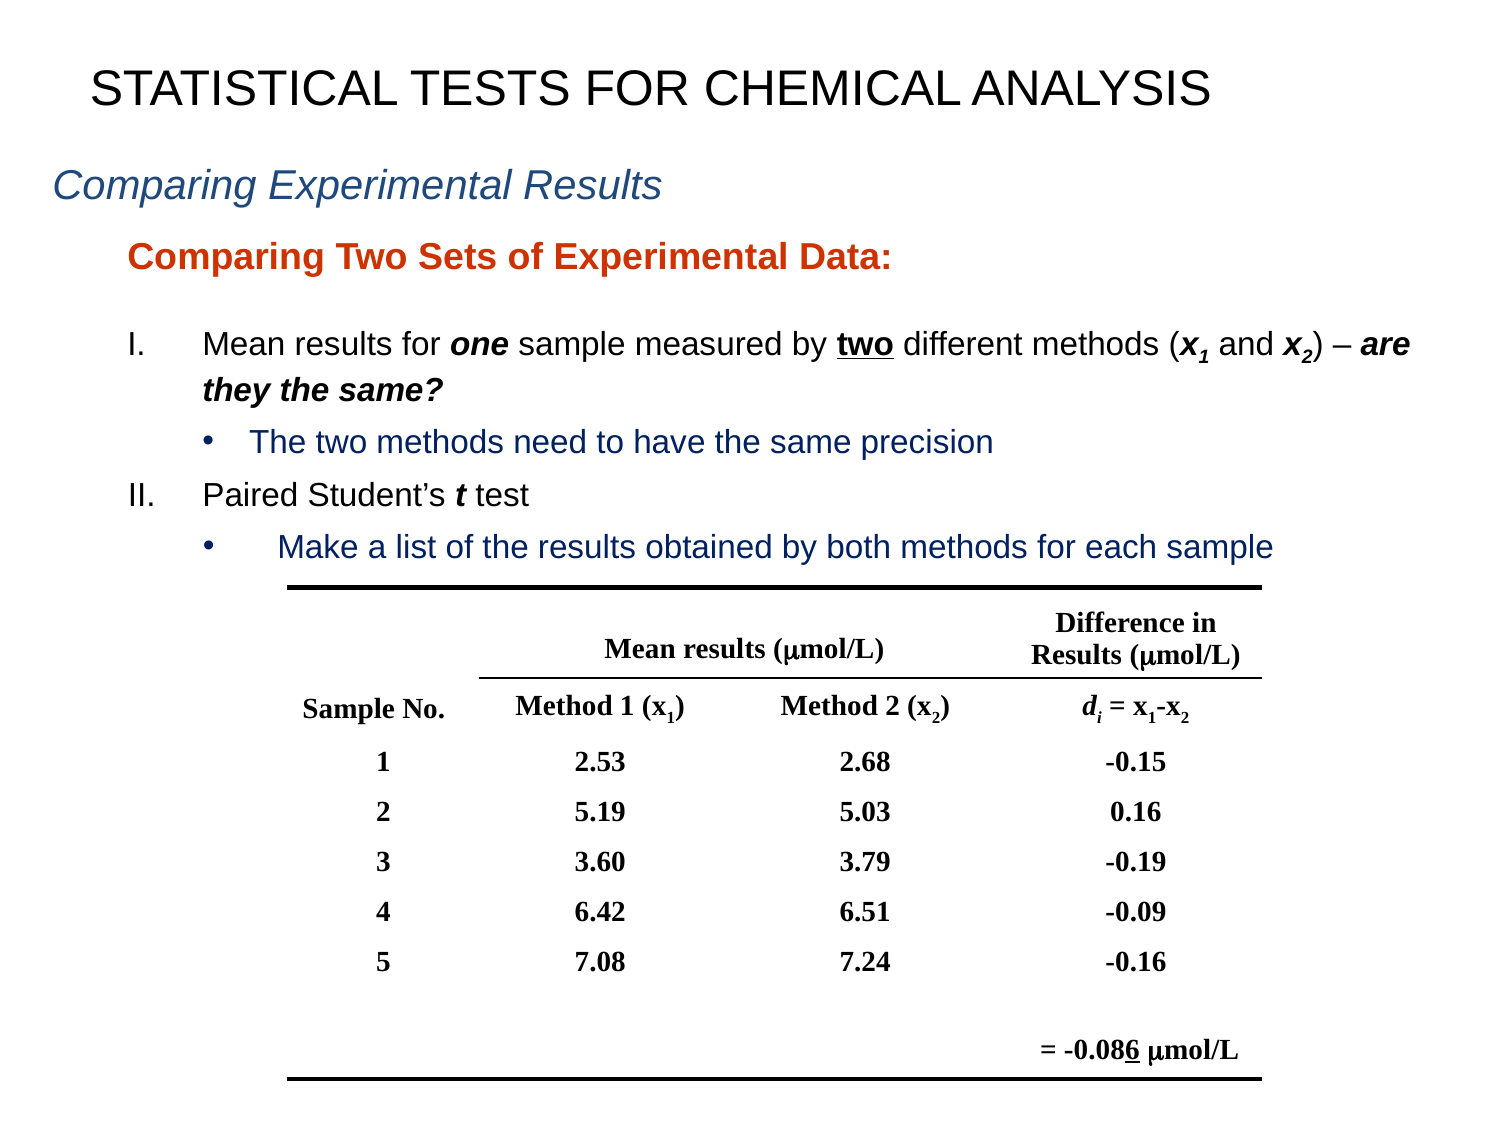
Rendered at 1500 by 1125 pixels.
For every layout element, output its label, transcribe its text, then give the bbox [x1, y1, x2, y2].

text_box STATISTICAL TESTS FOR CHEMICAL ANALYSIS [74, 12, 1425, 125]
text_box Comparing Experimental Results Comparing Two Sets of Experimental Data: Mean results for one sample measured by two different methods (x1 and x2) – are they the same? The two methods need to have the same precision Paired Student’s t test Make a list of the results obtained by both methods for each sample [37, 149, 1476, 573]
